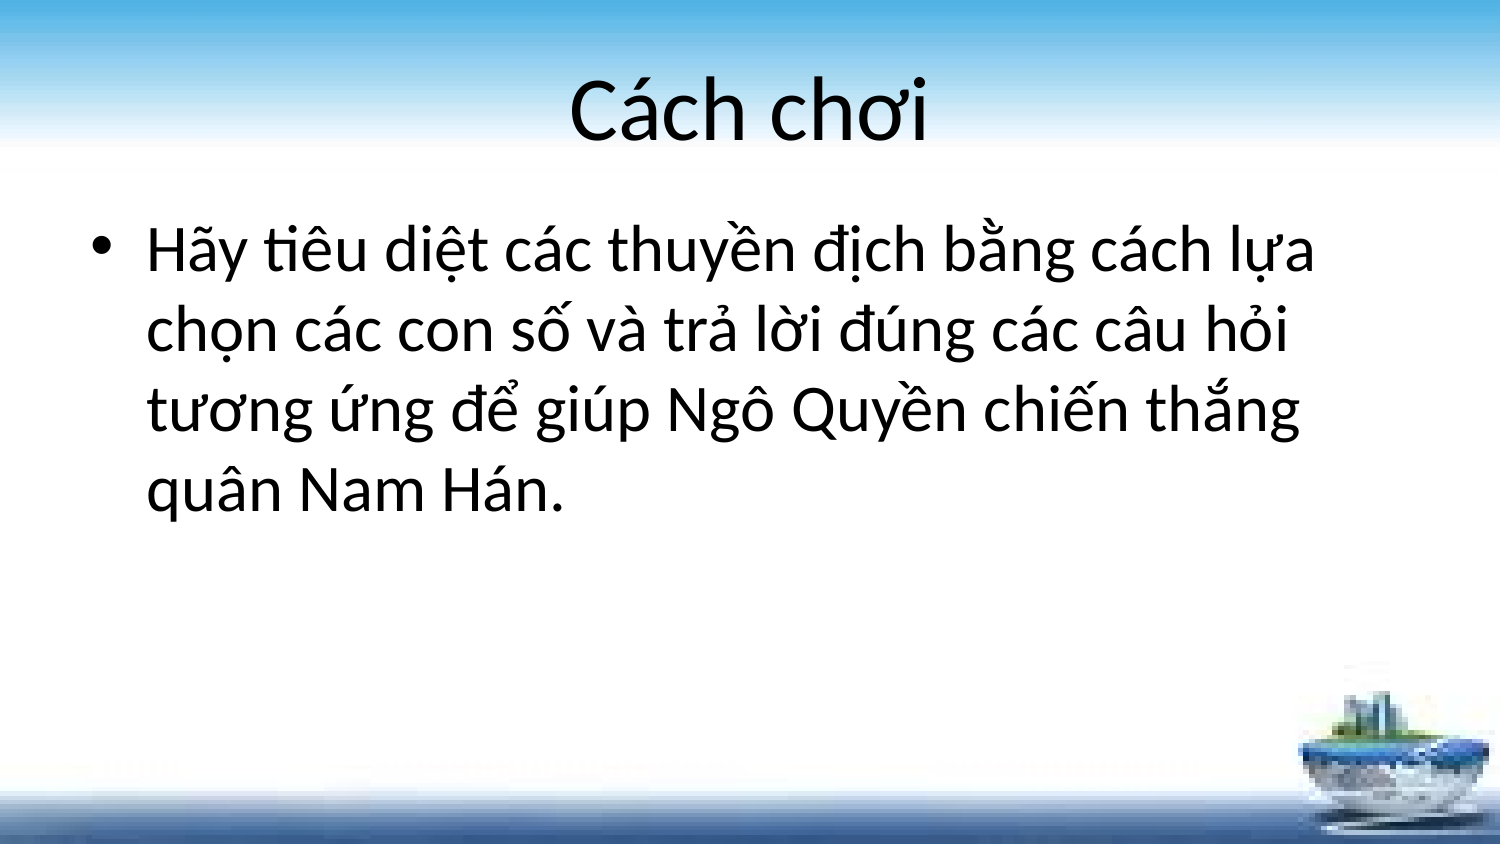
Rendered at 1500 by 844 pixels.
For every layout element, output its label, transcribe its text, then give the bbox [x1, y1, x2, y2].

picture [0, 0, 1500, 844]
list Hãy tiêu diệt các thuyền địch bằng cách lựa chọn các con số và trả lời đúng các câu hỏi tương ứng để giúp Ngô Quyền chiến thắng quân Nam Hán. [75, 196, 1425, 754]
title Cách chơi [75, 33, 1425, 175]
